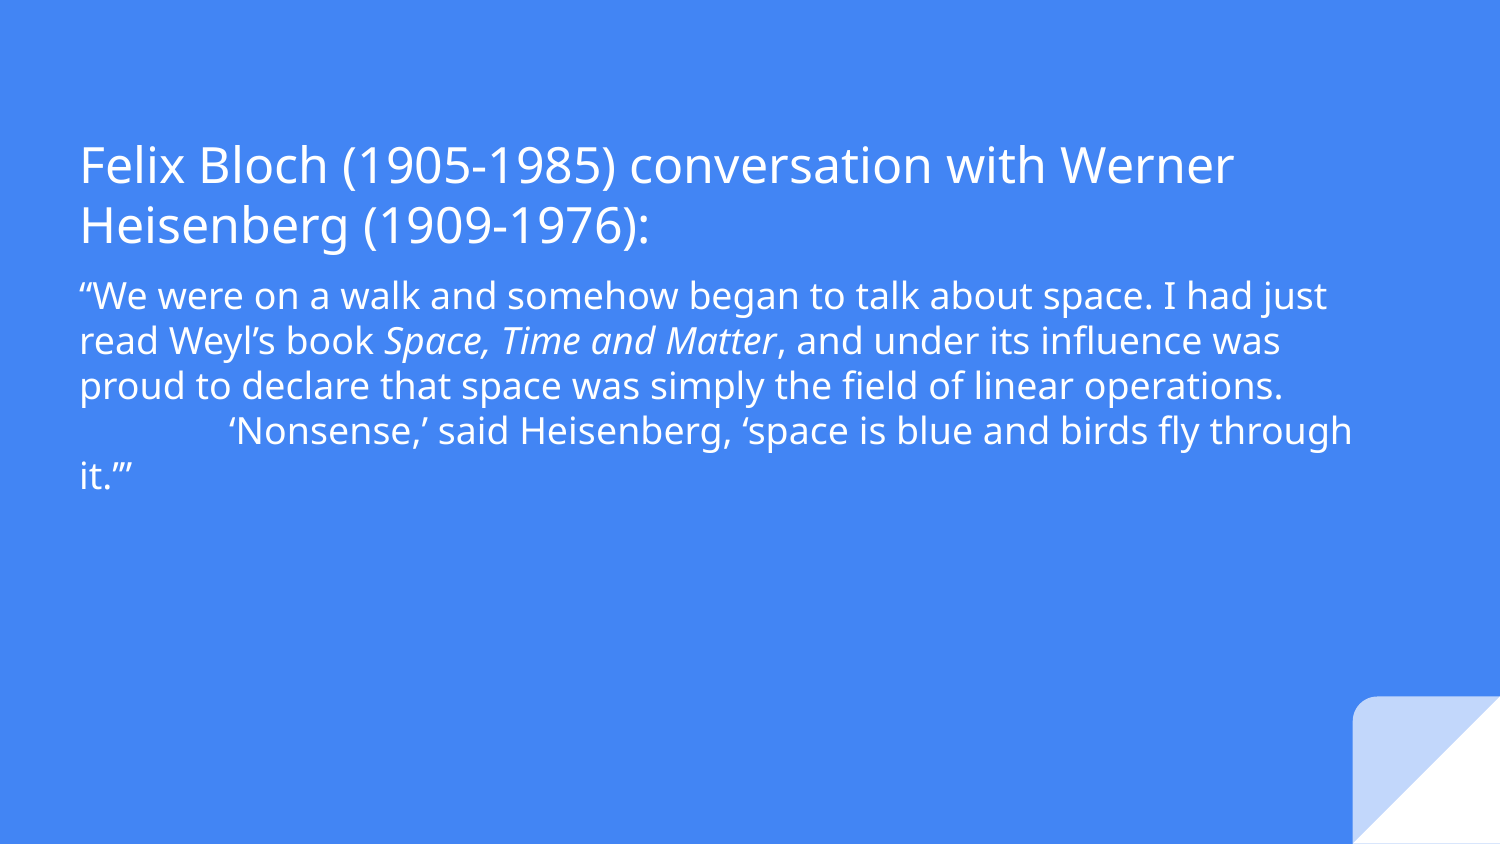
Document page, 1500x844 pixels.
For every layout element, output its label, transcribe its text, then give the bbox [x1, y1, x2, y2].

title “We were on a walk and somehow began to talk about space. I had just read Weyl’s book Space, Time and Matter, and under its influence was proud to declare that space was simply the field of linear operations. ‘Nonsense,’ said Heisenberg, ‘space is blue and birds fly through it.’” [64, 358, 1413, 512]
subtitle Felix Bloch (1905-1985) conversation with Werner Heisenberg (1909-1976): [64, 118, 1413, 190]
